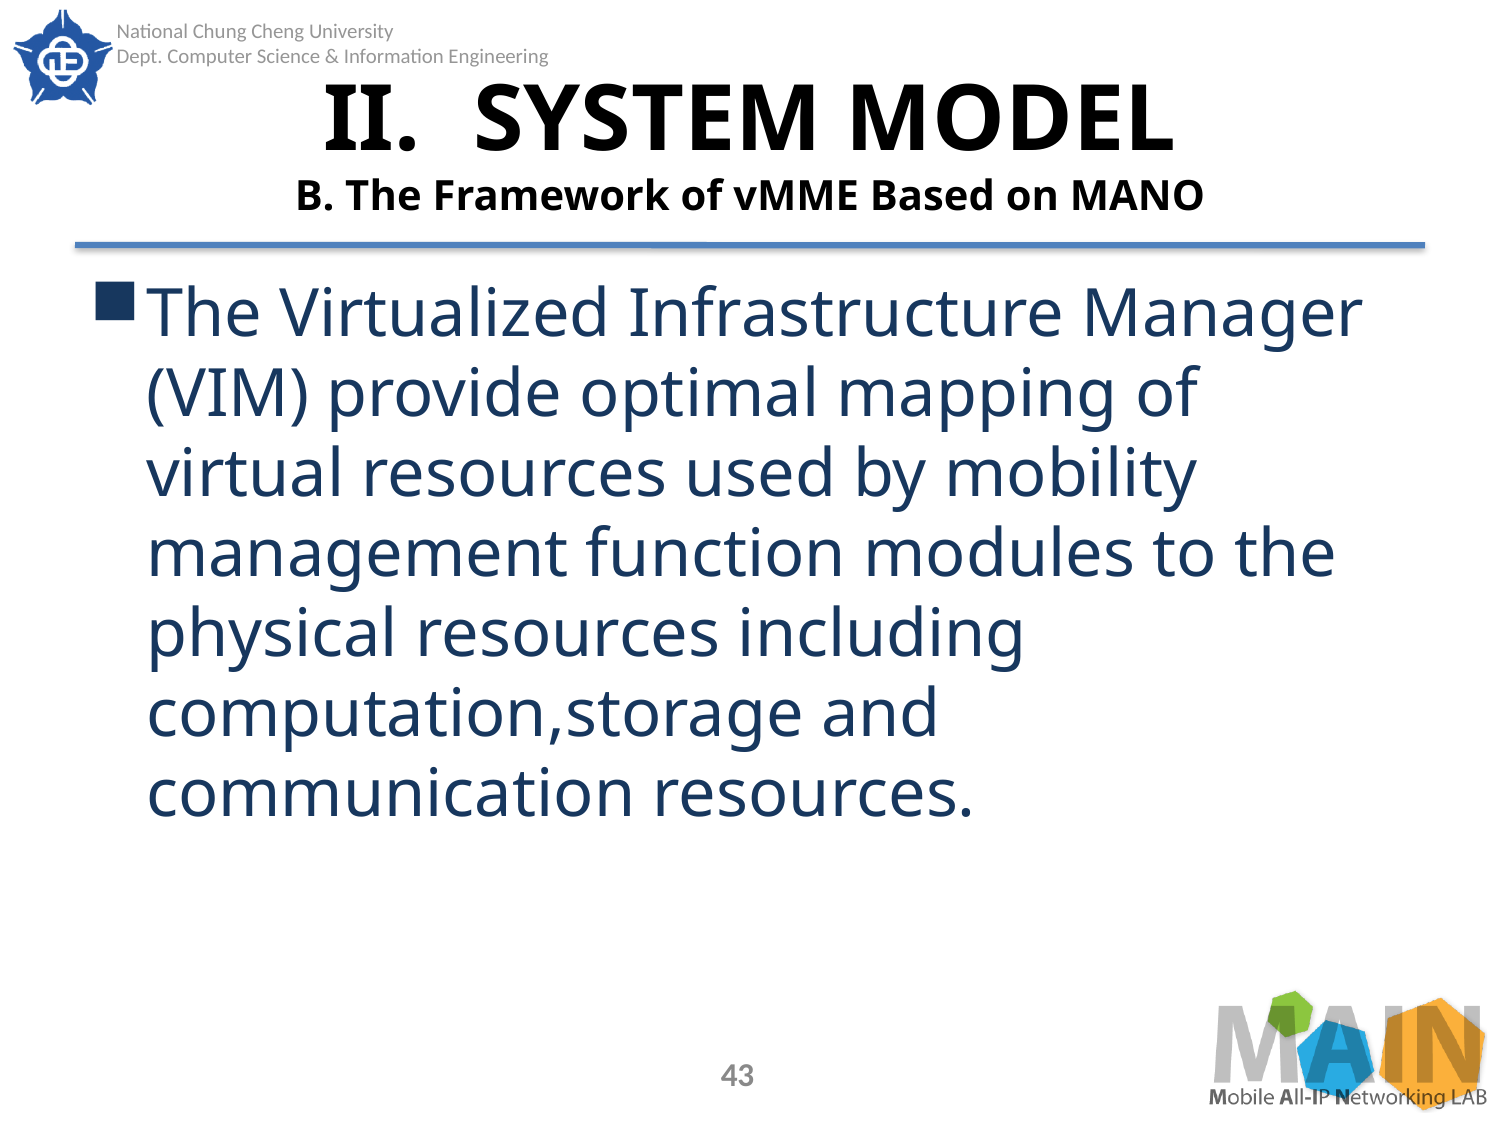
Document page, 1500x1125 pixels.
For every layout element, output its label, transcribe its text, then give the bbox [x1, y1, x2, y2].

picture [0, 0, 126, 113]
picture [1050, 987, 1488, 1113]
list The Virtualized Infrastructure Manager (VIM) provide optimal mapping of virtual resources used by mobility management function modules to the physical resources including computation,storage and communication resources. [75, 262, 1425, 1005]
title II. SYSTEM MODEL B. The Framework of vMME Based on MANO [75, 45, 1425, 233]
slide_number 43 [562, 1042, 913, 1103]
